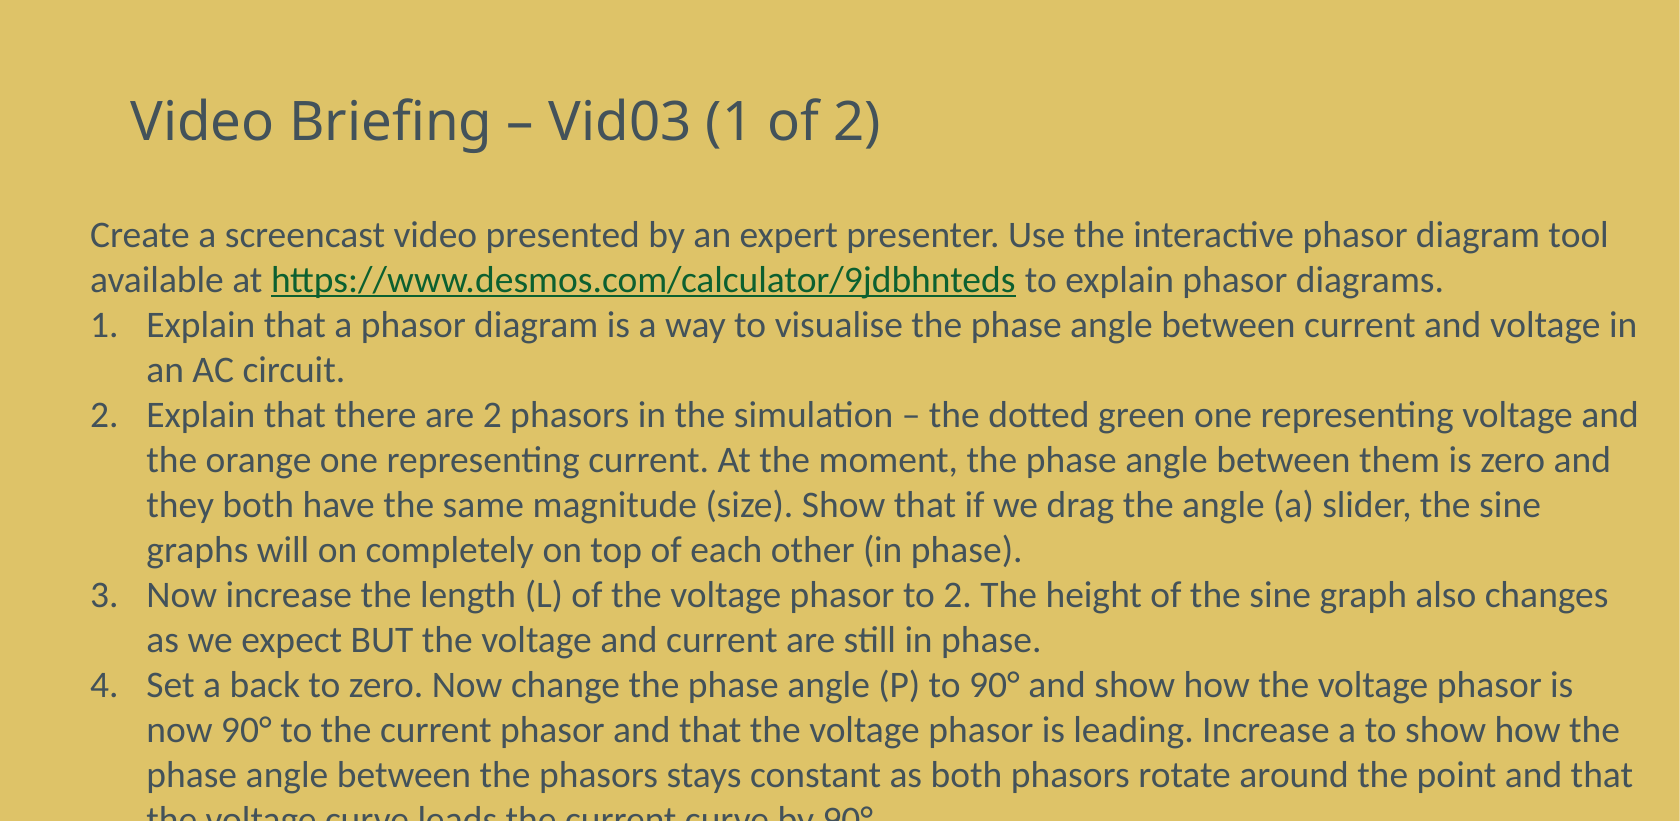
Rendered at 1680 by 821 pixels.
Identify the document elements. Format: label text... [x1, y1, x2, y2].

text_box Create a screencast video presented by an expert presenter. Use the interactive phasor diagram tool available at https://www.desmos.com/calculator/9jdbhnteds to explain phasor diagrams. Explain that a phasor diagram is a way to visualise the phase angle between current and voltage in an AC circuit. Explain that there are 2 phasors in the simulation – the dotted green one representing voltage and the orange one representing current. At the moment, the phase angle between them is zero and they both have the same magnitude (size). Show that if we drag the angle (a) slider, the sine graphs will on completely on top of each other (in phase). Now increase the length (L) of the voltage phasor to 2. The height of the sine graph also changes as we expect BUT the voltage and current are still in phase. Set a back to zero. Now change the phase angle (P) to 90° and show how the voltage phasor is now 90° to the current phasor and that the voltage phasor is leading. Increase a to show how the phase angle between the phasors stays constant as both phasors rotate around the point and that the voltage curve leads the current curve by 90°. Now change the phase angle (P) to 120° to show that the angle between the [75, 202, 1658, 821]
title Video Briefing – Vid03 (1 of 2) [115, 43, 1565, 202]
